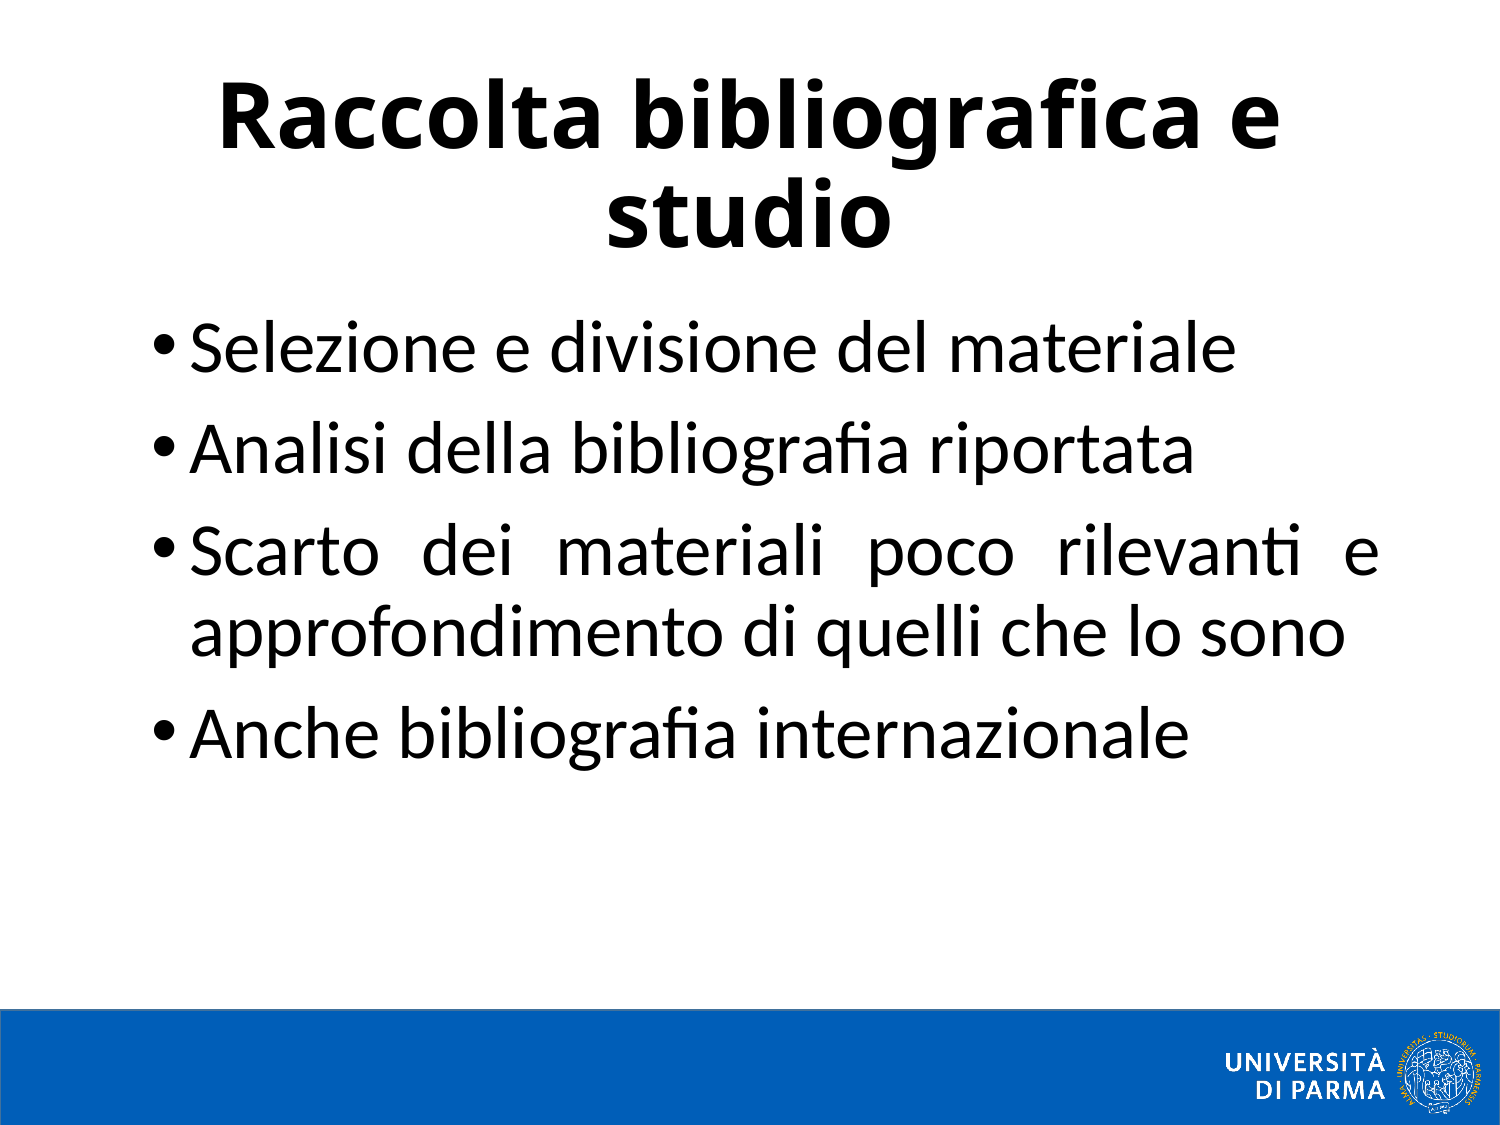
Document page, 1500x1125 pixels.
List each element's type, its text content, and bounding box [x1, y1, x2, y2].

list Selezione e divisione del materiale Analisi della bibliografia riportata Scarto dei materiali poco rilevanti e approfondimento di quelli che lo sono Anche bibliografia internazionale [136, 299, 1397, 914]
title Raccolta bibliografica e studio [103, 59, 1397, 278]
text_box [0, 1010, 1500, 1125]
